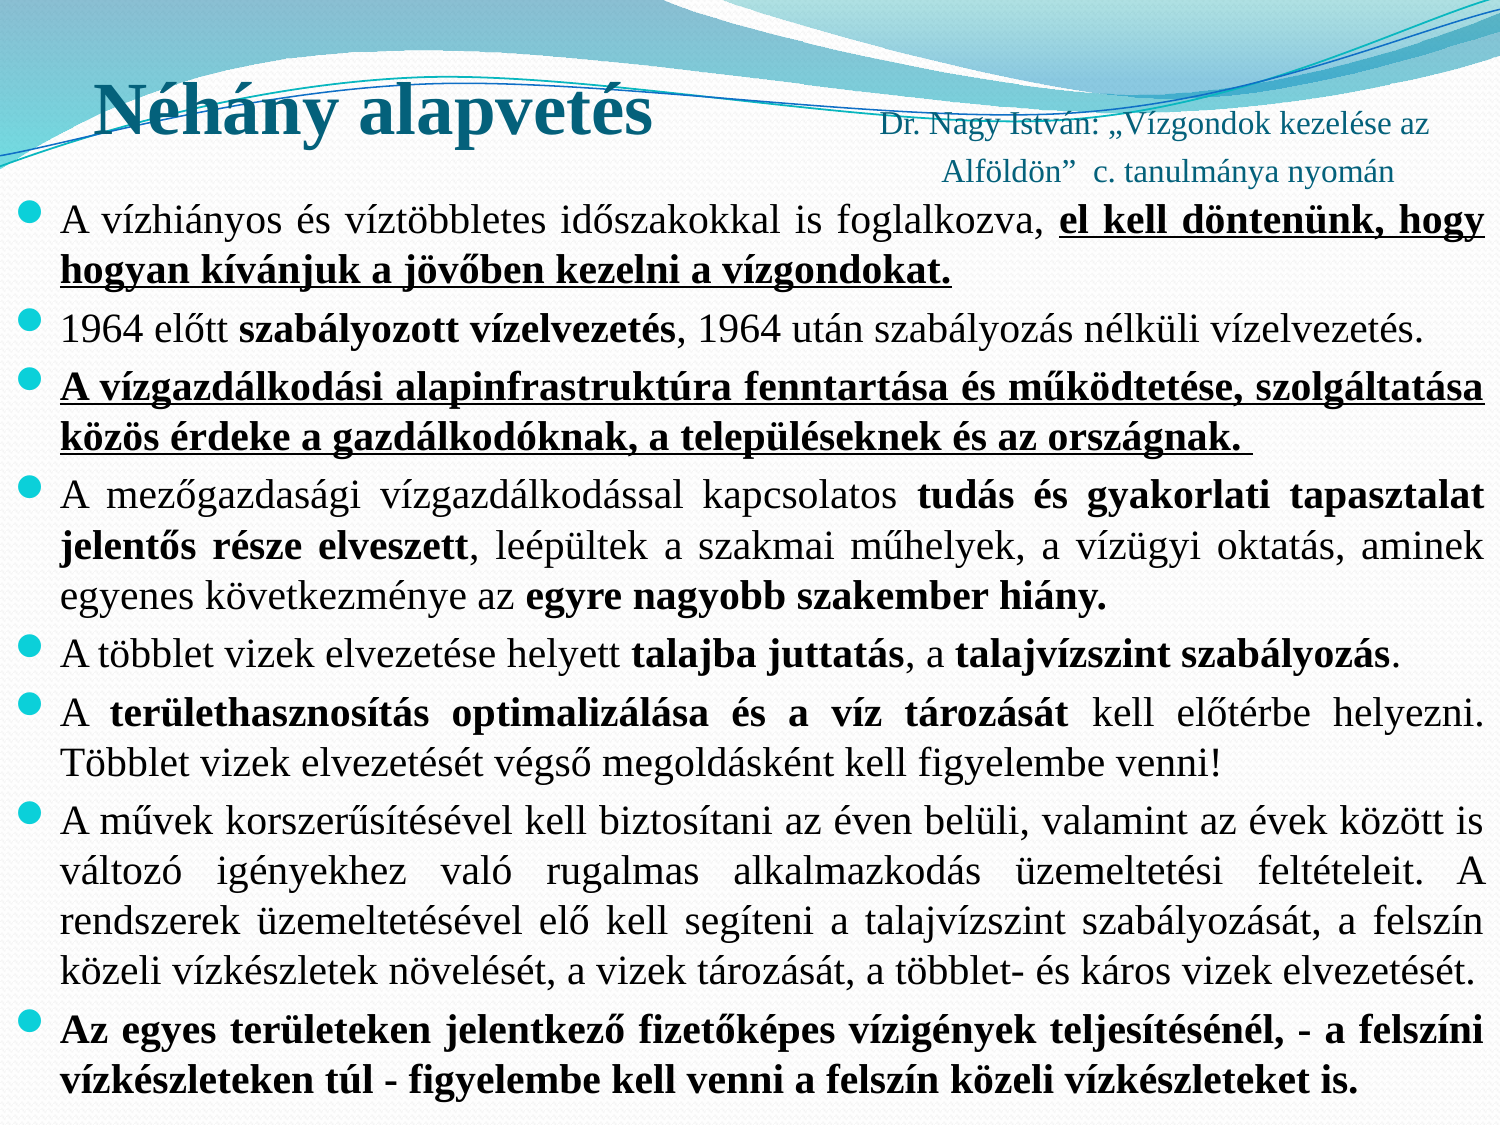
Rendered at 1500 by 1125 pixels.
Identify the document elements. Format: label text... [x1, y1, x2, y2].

list A vízhiányos és víztöbbletes időszakokkal is foglalkozva, el kell döntenünk, hogy hogyan kívánjuk a jövőben kezelni a vízgondokat. 1964 előtt szabályozott vízelvezetés, 1964 után szabályozás nélküli vízelvezetés. A vízgazdálkodási alapinfrastruktúra fenntartása és működtetése, szolgáltatása közös érdeke a gazdálkodóknak, a településeknek és az országnak. A mezőgazdasági vízgazdálkodással kapcsolatos tudás és gyakorlati tapasztalat jelentős része elveszett, leépültek a szakmai műhelyek, a vízügyi oktatás, aminek egyenes következménye az egyre nagyobb szakember hiány. A többlet vizek elvezetése helyett talajba juttatás, a talajvízszint szabályozás. A területhasznosítás optimalizálása és a víz tározását kell előtérbe helyezni. Többlet vizek elvezetését végső megoldásként kell figyelembe venni! A művek korszerűsítésével kell biztosítani az éven belüli, valamint az évek között is változó igényekhez való rugalmas alkalmazkodás üzemeltetési feltételeit. A rendszerek üzemeltetésével elő kell segíteni a talajvízszint szabályozását, a felszín közeli vízkészletek növelését, a vizek tározását, a többlet- és káros vizek elvezetését. Az egyes területeken jelentkező fizetőképes vízigények teljesítésénél, - a felszíni vízkészleteken túl - figyelembe kell venni a felszín közeli vízkészleteket is. [0, 184, 1500, 1125]
title Néhány alapvetés Dr. Nagy István: „Vízgondok kezelése az Alföldön” c. tanulmánya nyomán [0, 2, 1436, 184]
